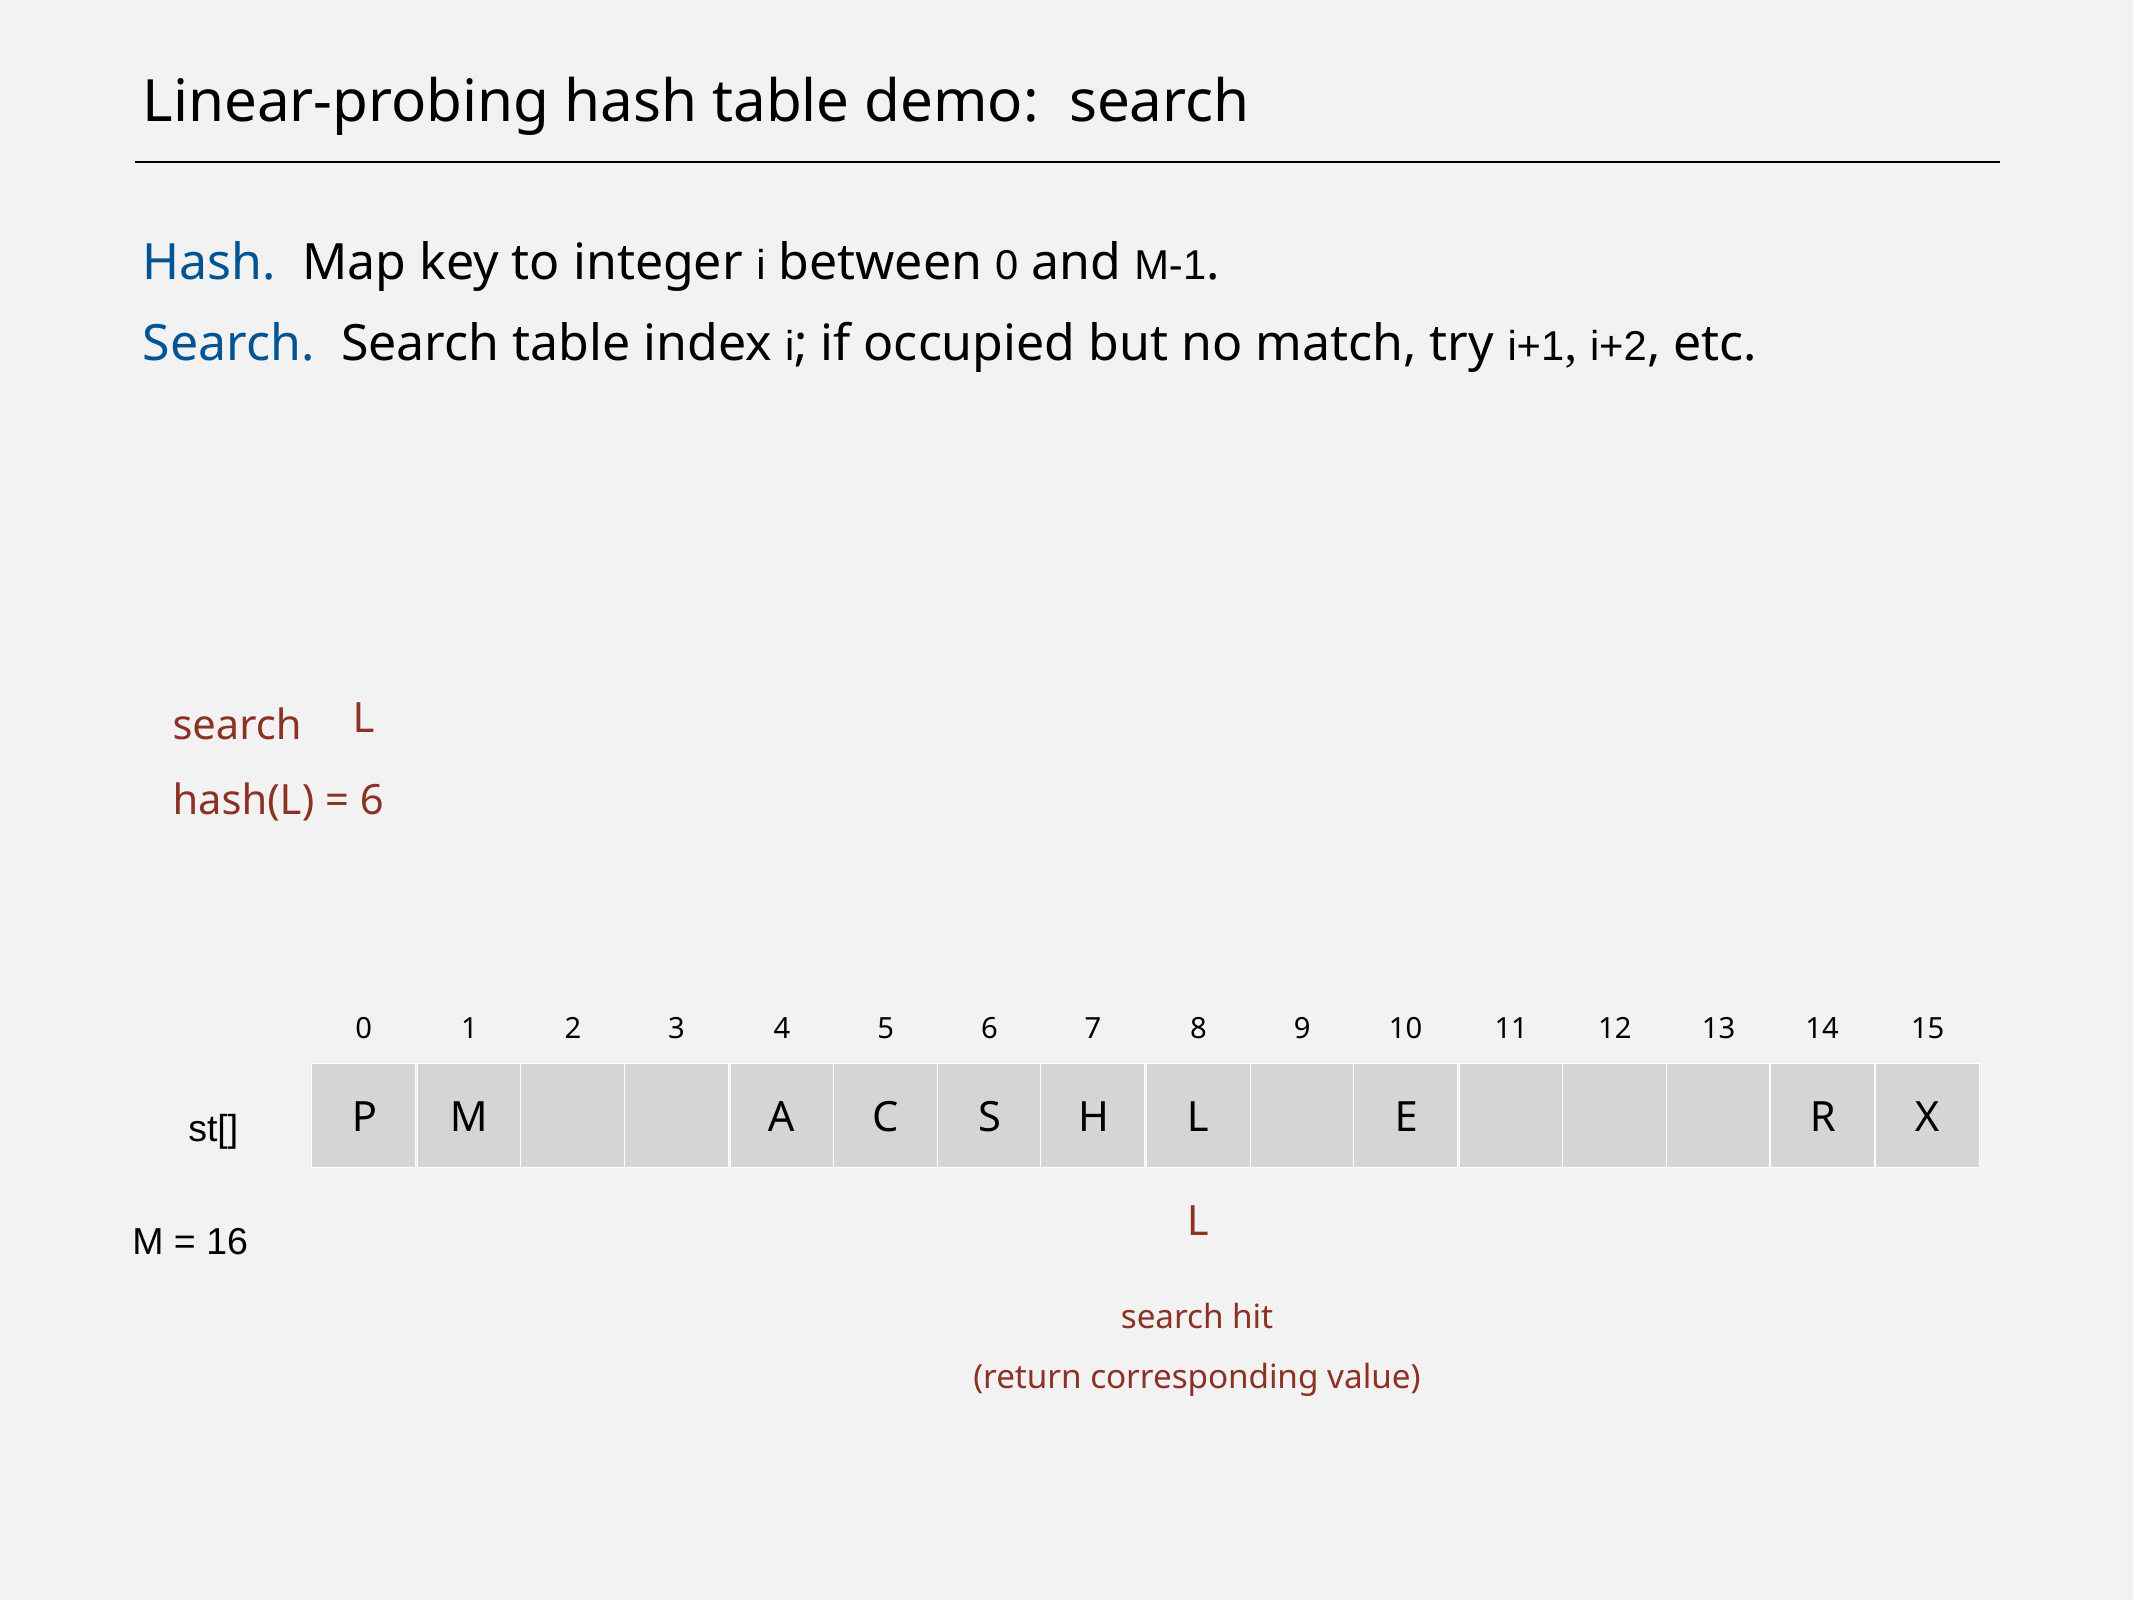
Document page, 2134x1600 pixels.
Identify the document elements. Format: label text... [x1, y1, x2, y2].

text_box search hit (return corresponding value) [955, 1266, 1440, 1403]
text_box st[] [151, 1086, 276, 1146]
text_box 1 [417, 991, 520, 1062]
text_box E [1354, 1062, 1459, 1167]
text_box M [417, 1062, 521, 1167]
text_box 14 [1770, 991, 1875, 1062]
list Hash. Map key to integer i between 0 and M-1. Search. Search table index i; if occupied but no match, try i+1, i+2, etc. [132, 207, 2001, 1543]
text_box search hash(L) = 6 [154, 664, 403, 832]
text_box L [1145, 1062, 1250, 1166]
text_box L [311, 663, 416, 769]
text_box 8 [1146, 991, 1250, 1062]
text_box 3 [624, 991, 729, 1063]
text_box M = 16 [105, 1200, 275, 1284]
text_box 5 [833, 991, 937, 1062]
text_box [1562, 1063, 1666, 1168]
text_box [624, 1063, 729, 1168]
text_box [520, 1063, 624, 1168]
text_box X [1874, 1062, 1980, 1167]
text_box R [1770, 1062, 1874, 1167]
text_box A [729, 1062, 833, 1167]
text_box [1666, 1063, 1770, 1168]
text_box [1250, 1063, 1353, 1168]
text_box H [1041, 1062, 1145, 1167]
text_box 6 [937, 991, 1040, 1062]
text_box S [938, 1062, 1041, 1167]
text_box 11 [1459, 991, 1562, 1063]
text_box 4 [730, 991, 833, 1062]
text_box C [833, 1062, 938, 1167]
text_box 10 [1353, 991, 1458, 1063]
text_box 7 [1040, 991, 1145, 1062]
text_box [1459, 1063, 1562, 1168]
text_box P [312, 1062, 417, 1167]
text_box 13 [1666, 991, 1770, 1063]
text_box 12 [1562, 991, 1666, 1063]
text_box 2 [520, 991, 624, 1063]
text_box 15 [1875, 991, 1980, 1062]
text_box 0 [311, 991, 416, 1063]
text_box 9 [1250, 991, 1353, 1063]
text_box L [1145, 1166, 1250, 1266]
title Linear-probing hash table demo: search [132, 0, 2001, 134]
